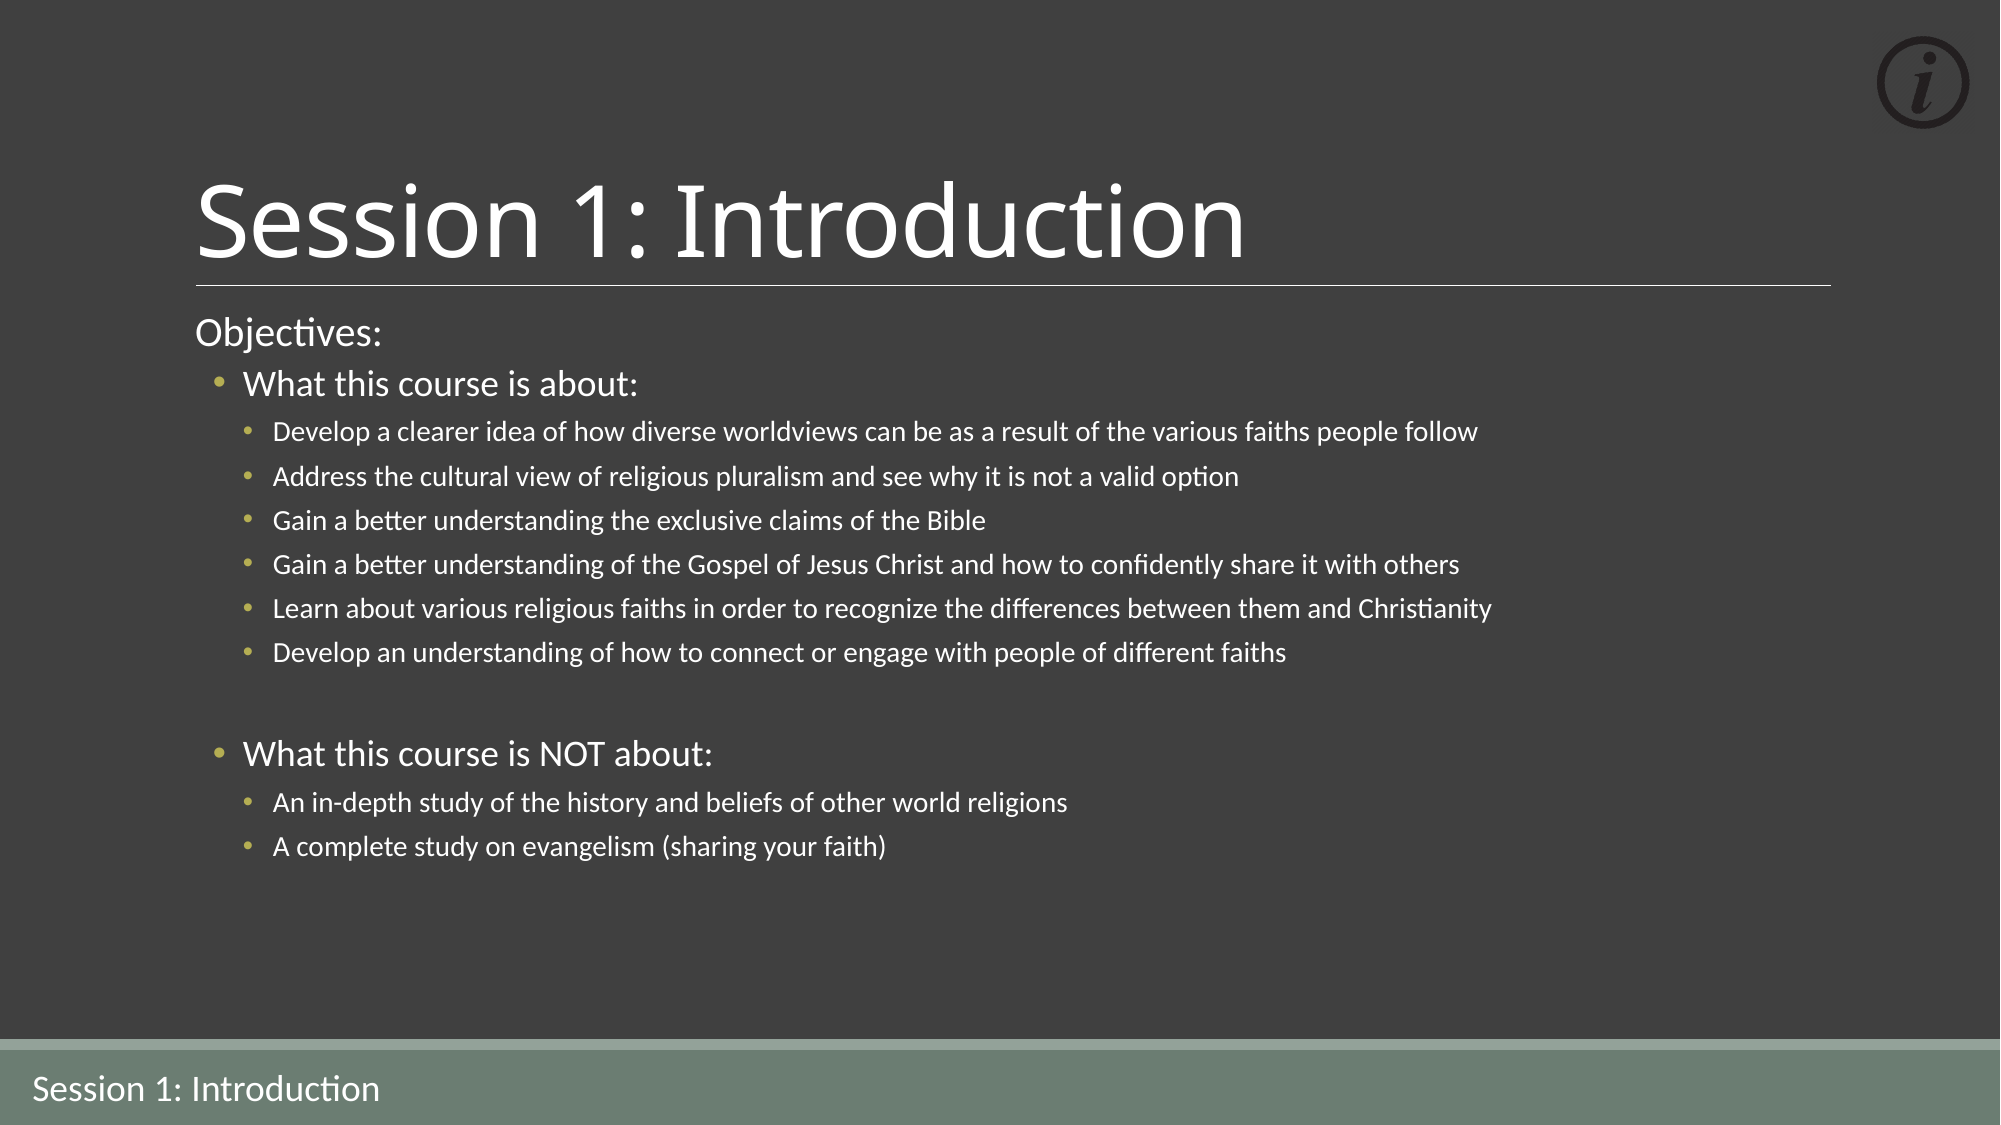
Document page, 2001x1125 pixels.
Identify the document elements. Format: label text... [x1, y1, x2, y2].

picture [1872, 30, 1976, 134]
list Objectives: What this course is about: Develop a clearer idea of how diverse worldviews can be as a result of the various faiths people follow Address the cultural view of religious pluralism and see why it is not a valid option Gain a better understanding the exclusive claims of the Bible Gain a better understanding of the Gospel of Jesus Christ and how to confidently share it with others Learn about various religious faiths in order to recognize the differences between them and Christianity Develop an understanding of how to connect or engage with people of different faiths What this course is NOT about: An in-depth study of the history and beliefs of other world religions A complete study on evangelism (sharing your faith) [180, 302, 1830, 963]
title Session 1: Introduction [180, 47, 1830, 285]
text_box Session 1: Introduction [17, 1056, 727, 1116]
